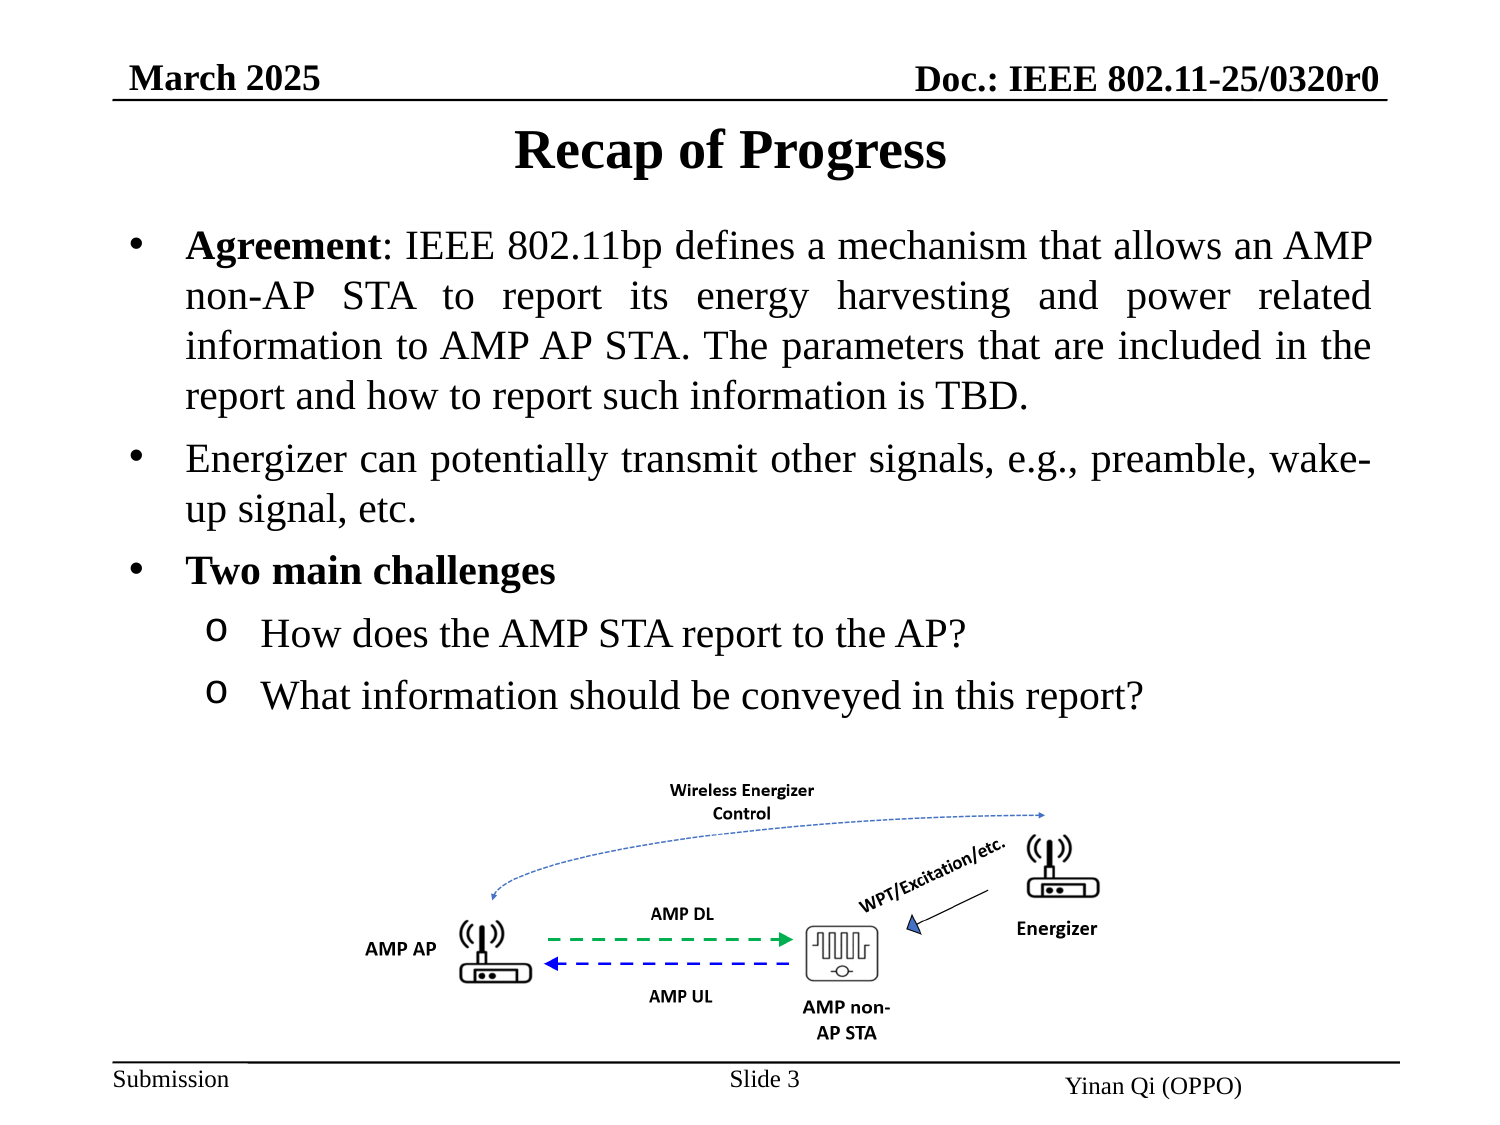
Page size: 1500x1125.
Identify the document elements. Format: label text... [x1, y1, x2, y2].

text_box Recap of Progress [62, 112, 1400, 193]
text_box Doc.: IEEE 802.11-25/0320r0 [899, 46, 1413, 107]
text_box Agreement: IEEE 802.11bp defines a mechanism that allows an AMP non-AP STA to report its energy harvesting and power related information to AMP AP STA. The parameters that are included in the report and how to report such information is TBD. Energizer can potentially transmit other signals, e.g., preamble, wake-up signal, etc. Two main challenges How does the AMP STA report to the AP? What information should be conveyed in this report? [114, 210, 1388, 726]
text_box Slide 3 [712, 1062, 800, 1122]
picture [351, 749, 1121, 1049]
text_box March 2025 [114, 45, 493, 100]
text_box Yinan Qi (OPPO) [1050, 1062, 1402, 1093]
